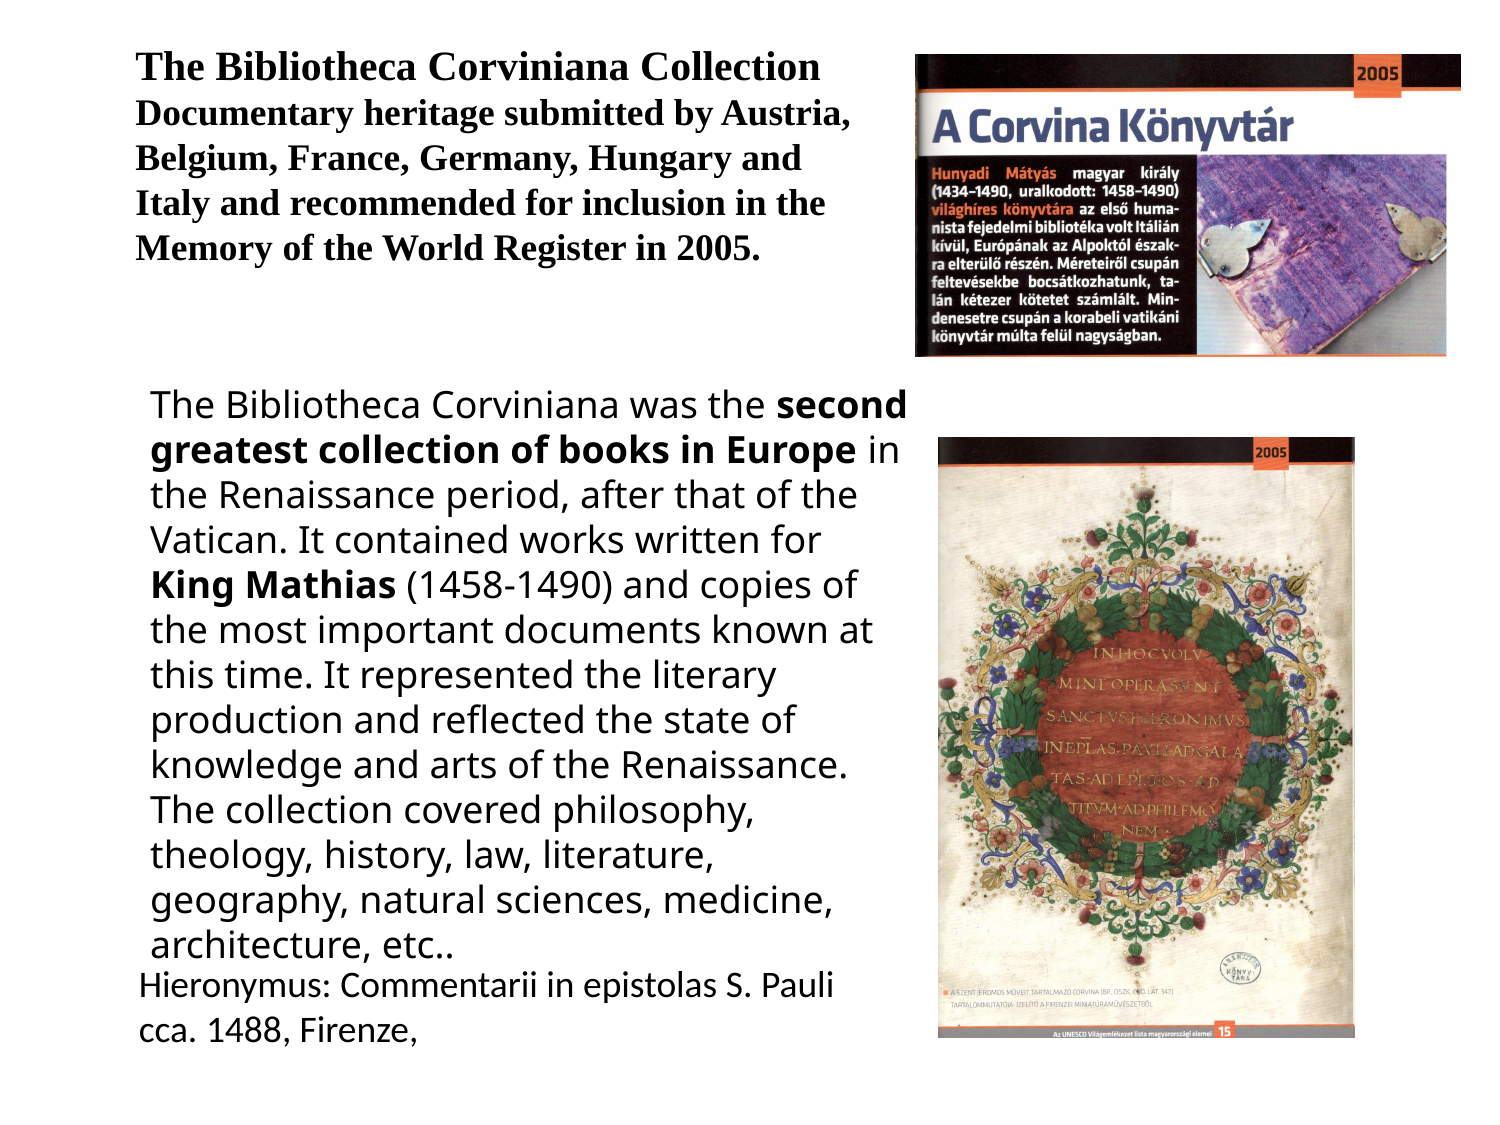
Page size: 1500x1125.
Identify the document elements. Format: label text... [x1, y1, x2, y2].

text_box Hieronymus: Commentarii in epistolas S. Pauli cca. 1488, Firenze, [123, 952, 874, 1057]
picture [938, 437, 1356, 1038]
text_box The Bibliotheca Corviniana was the second greatest collection of books in Europe in the Renaissance period, after that of the Vatican. It contained works written for King Mathias (1458-1490) and copies of the most important documents known at this time. It represented the literary production and reflected the state of knowledge and arts of the Renaissance. The collection covered philosophy, theology, history, law, literature, geography, natural sciences, medicine, architecture, etc.. [135, 373, 924, 974]
picture [915, 54, 1461, 357]
text_box The Bibliotheca Corviniana Collection Documentary heritage submitted by Austria, Belgium, France, Germany, Hungary and Italy and recommended for inclusion in the Memory of the World Register in 2005. [120, 30, 871, 276]
